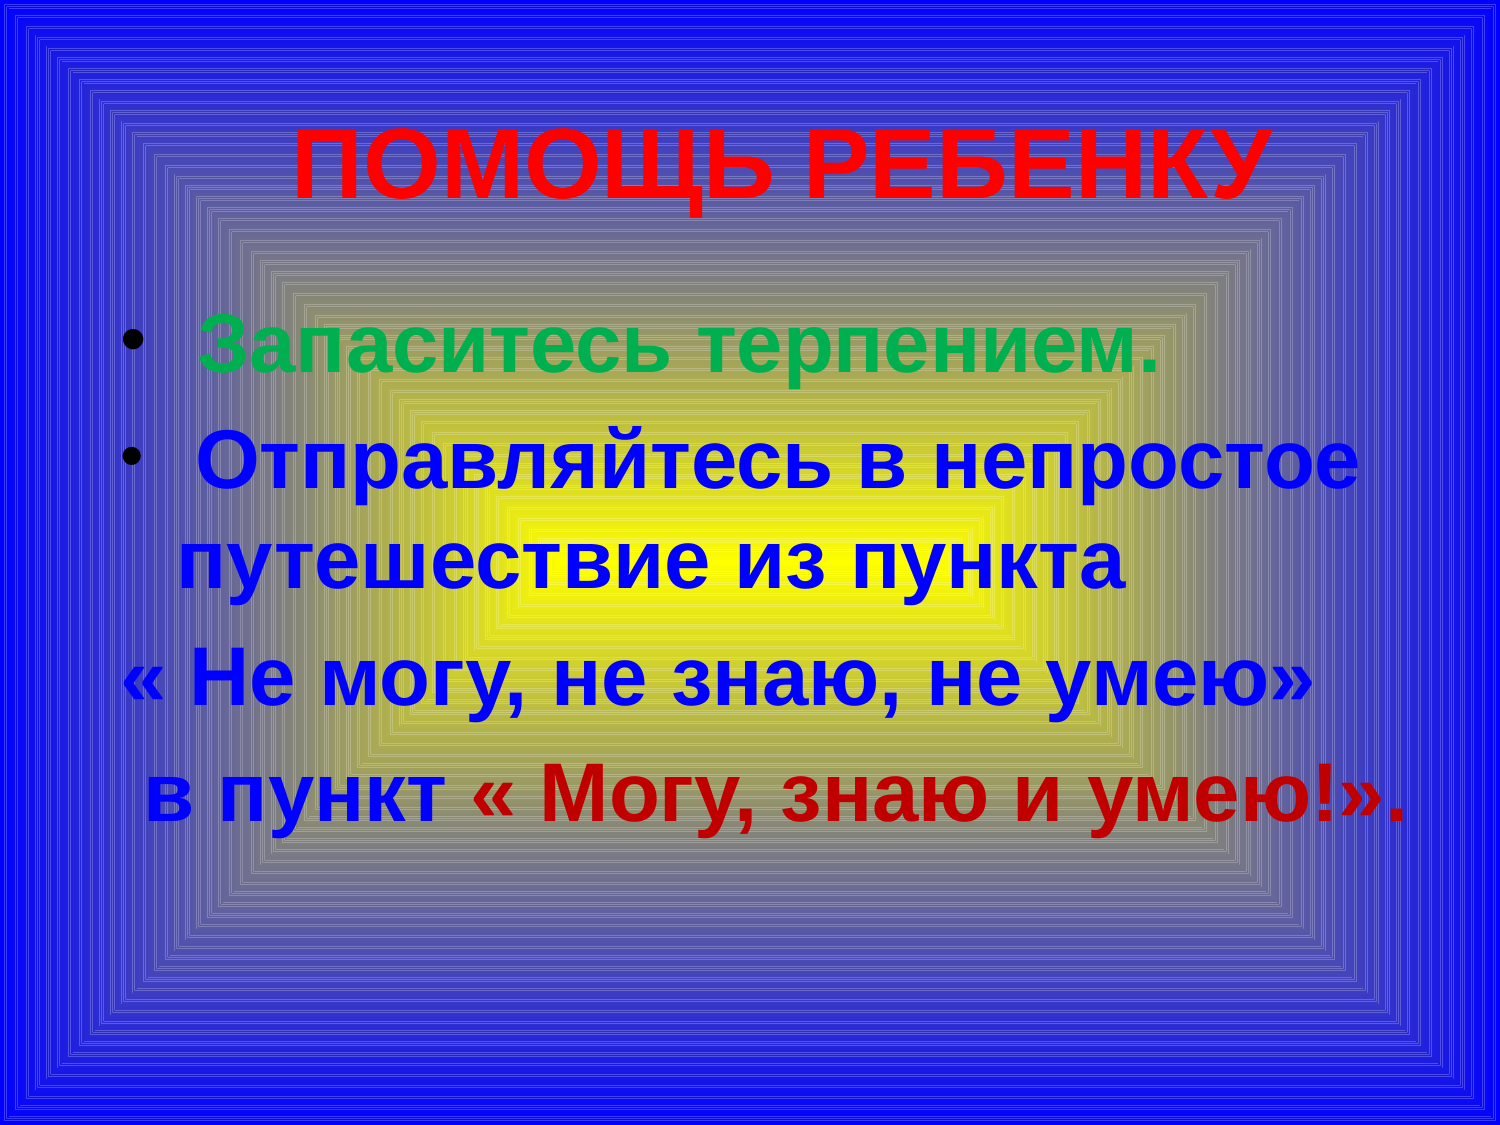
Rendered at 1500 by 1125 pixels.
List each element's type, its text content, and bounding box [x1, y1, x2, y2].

title ПОМОЩЬ РЕБЕНКУ [194, 46, 1372, 270]
list Запаситесь терпением. Отправляйтесь в непростое путешествие из пункта « Не могу, не знаю, не умею» в пункт « Могу, знаю и умею!». [105, 280, 1448, 1059]
